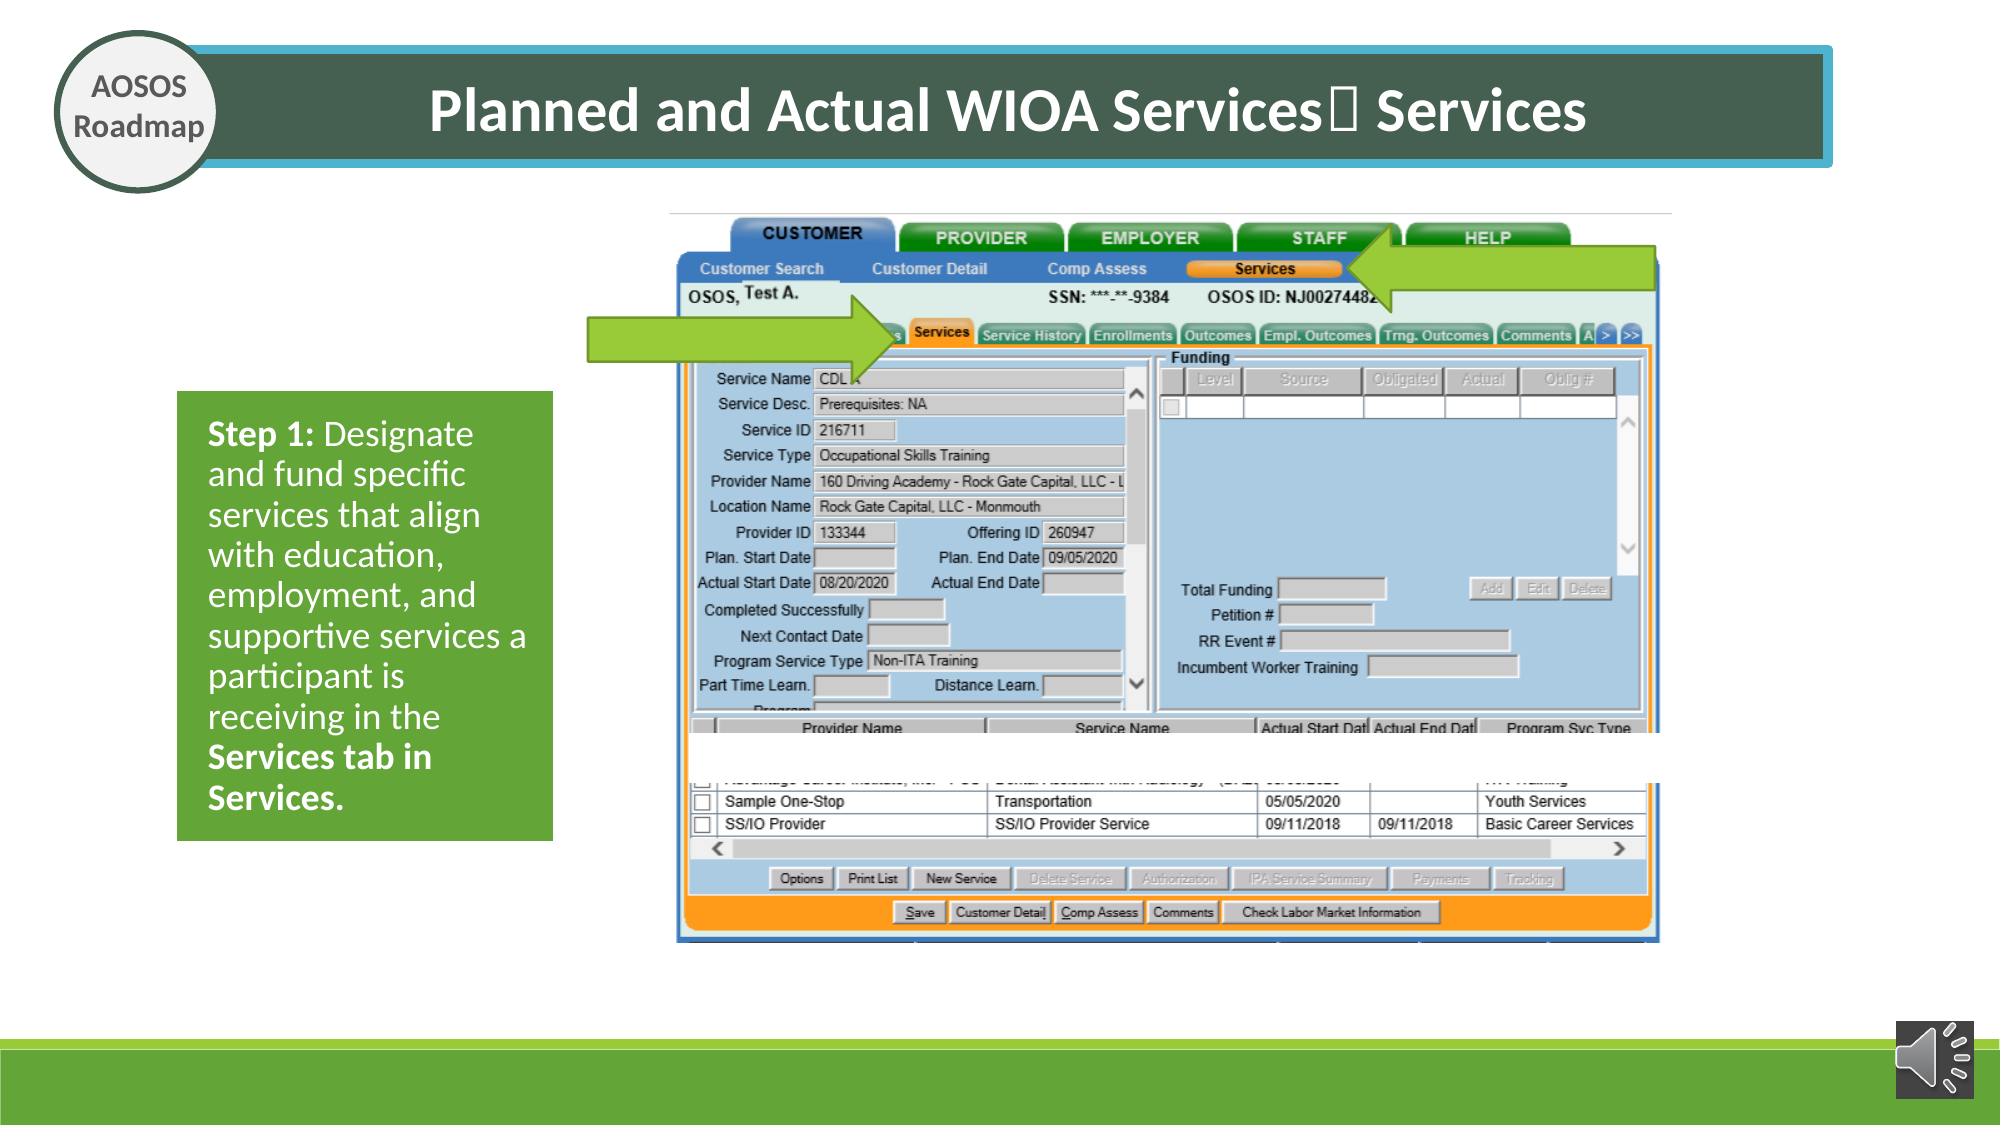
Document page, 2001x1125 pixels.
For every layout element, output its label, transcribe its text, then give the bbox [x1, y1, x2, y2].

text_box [48, 32, 231, 191]
picture [1894, 1019, 1976, 1101]
text_box Planned and Actual WIOA Services Services [238, 48, 1829, 165]
text_box Step 1: Designate and fund specific services that align with education, employment, and supportive services a participant is receiving in the Services tab in Services. [175, 389, 555, 843]
text_box [586, 316, 666, 363]
picture [668, 212, 1673, 943]
